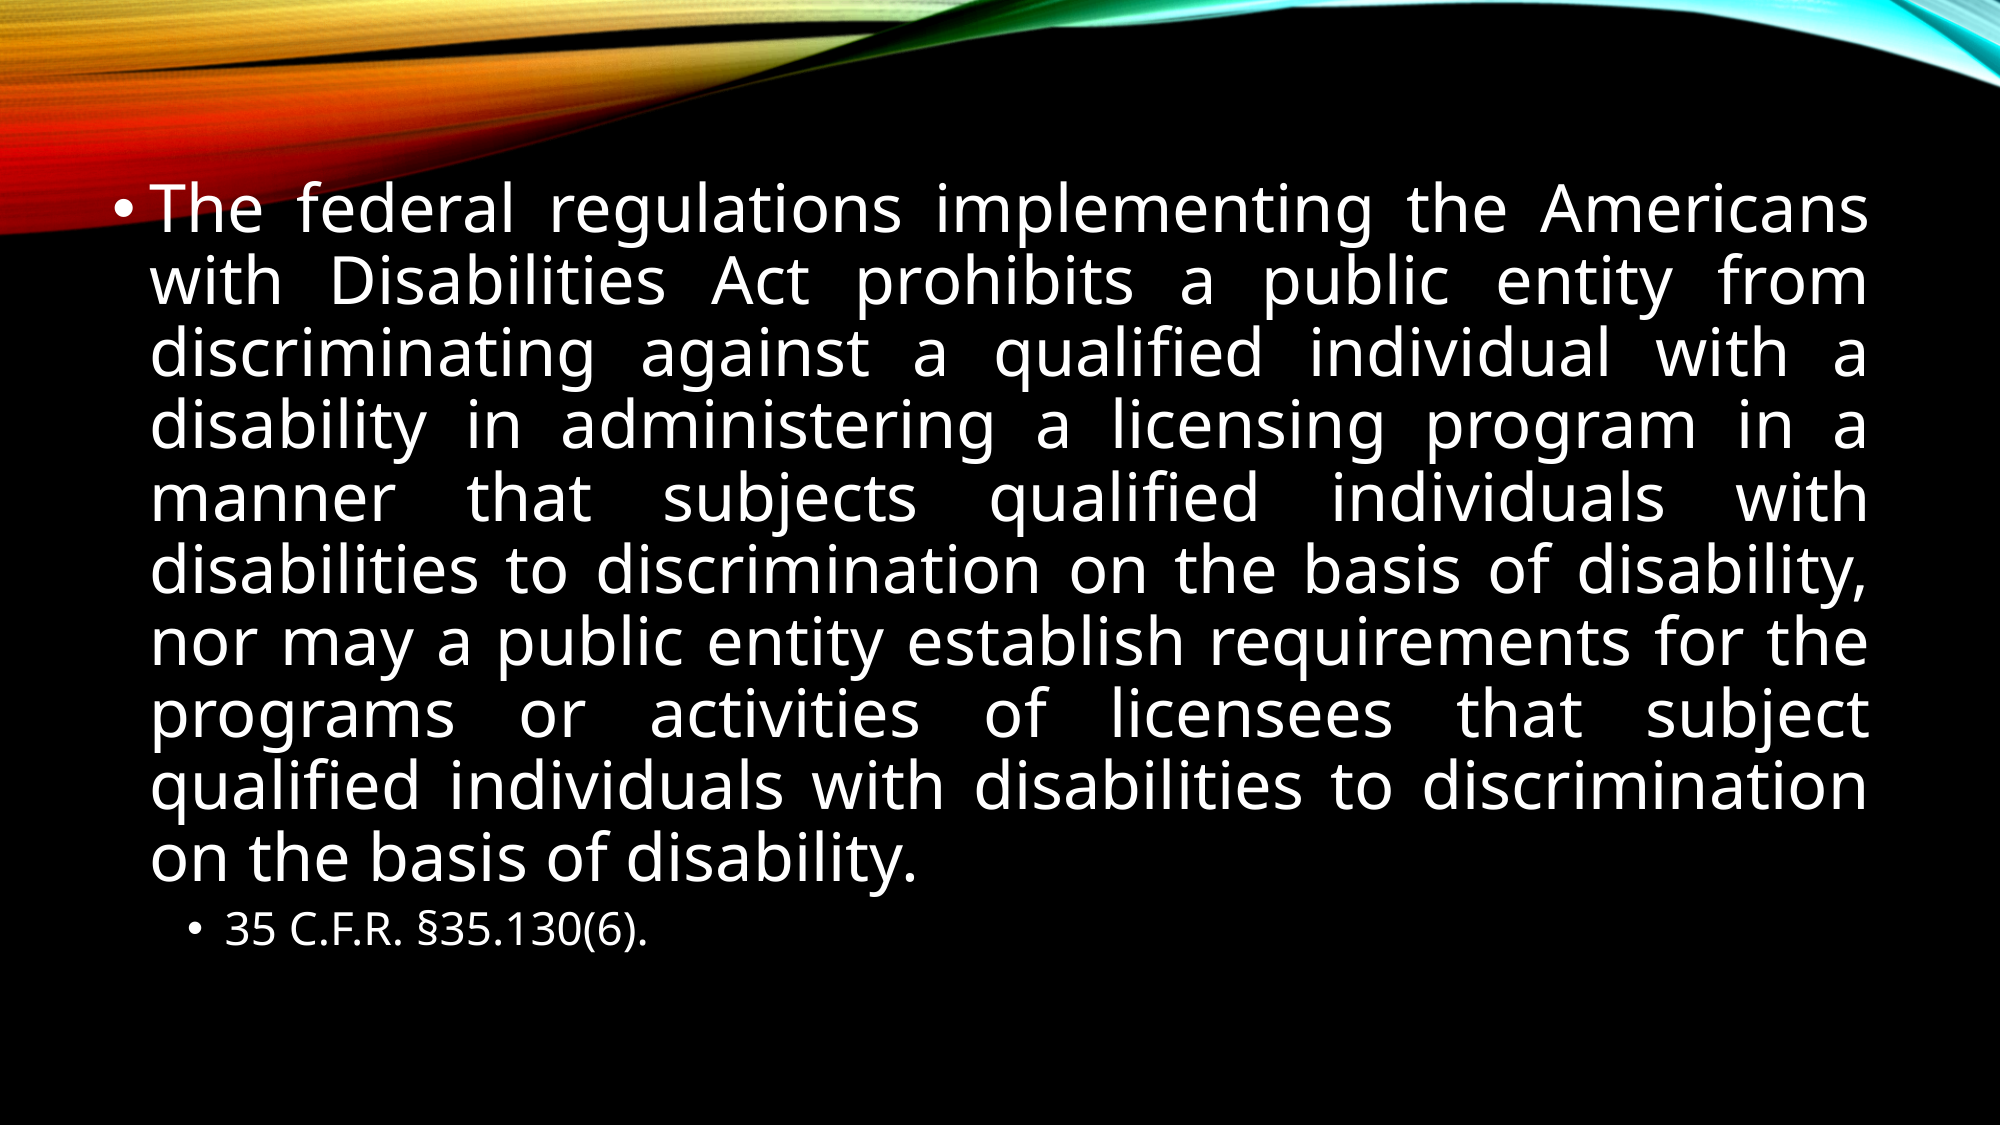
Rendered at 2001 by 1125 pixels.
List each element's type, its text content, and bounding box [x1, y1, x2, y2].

picture [0, 0, 2000, 237]
list The federal regulations implementing the Americans with Disabilities Act prohibits a public entity from discriminating against a qualified individual with a disability in administering a licensing program in a manner that subjects qualified individuals with disabilities to discrimination on the basis of disability, nor may a public entity establish requirements for the programs or activities of licensees that subject qualified individuals with disabilities to discrimination on the basis of disability. 35 C.F.R. §35.130(6). [97, 167, 1888, 1021]
